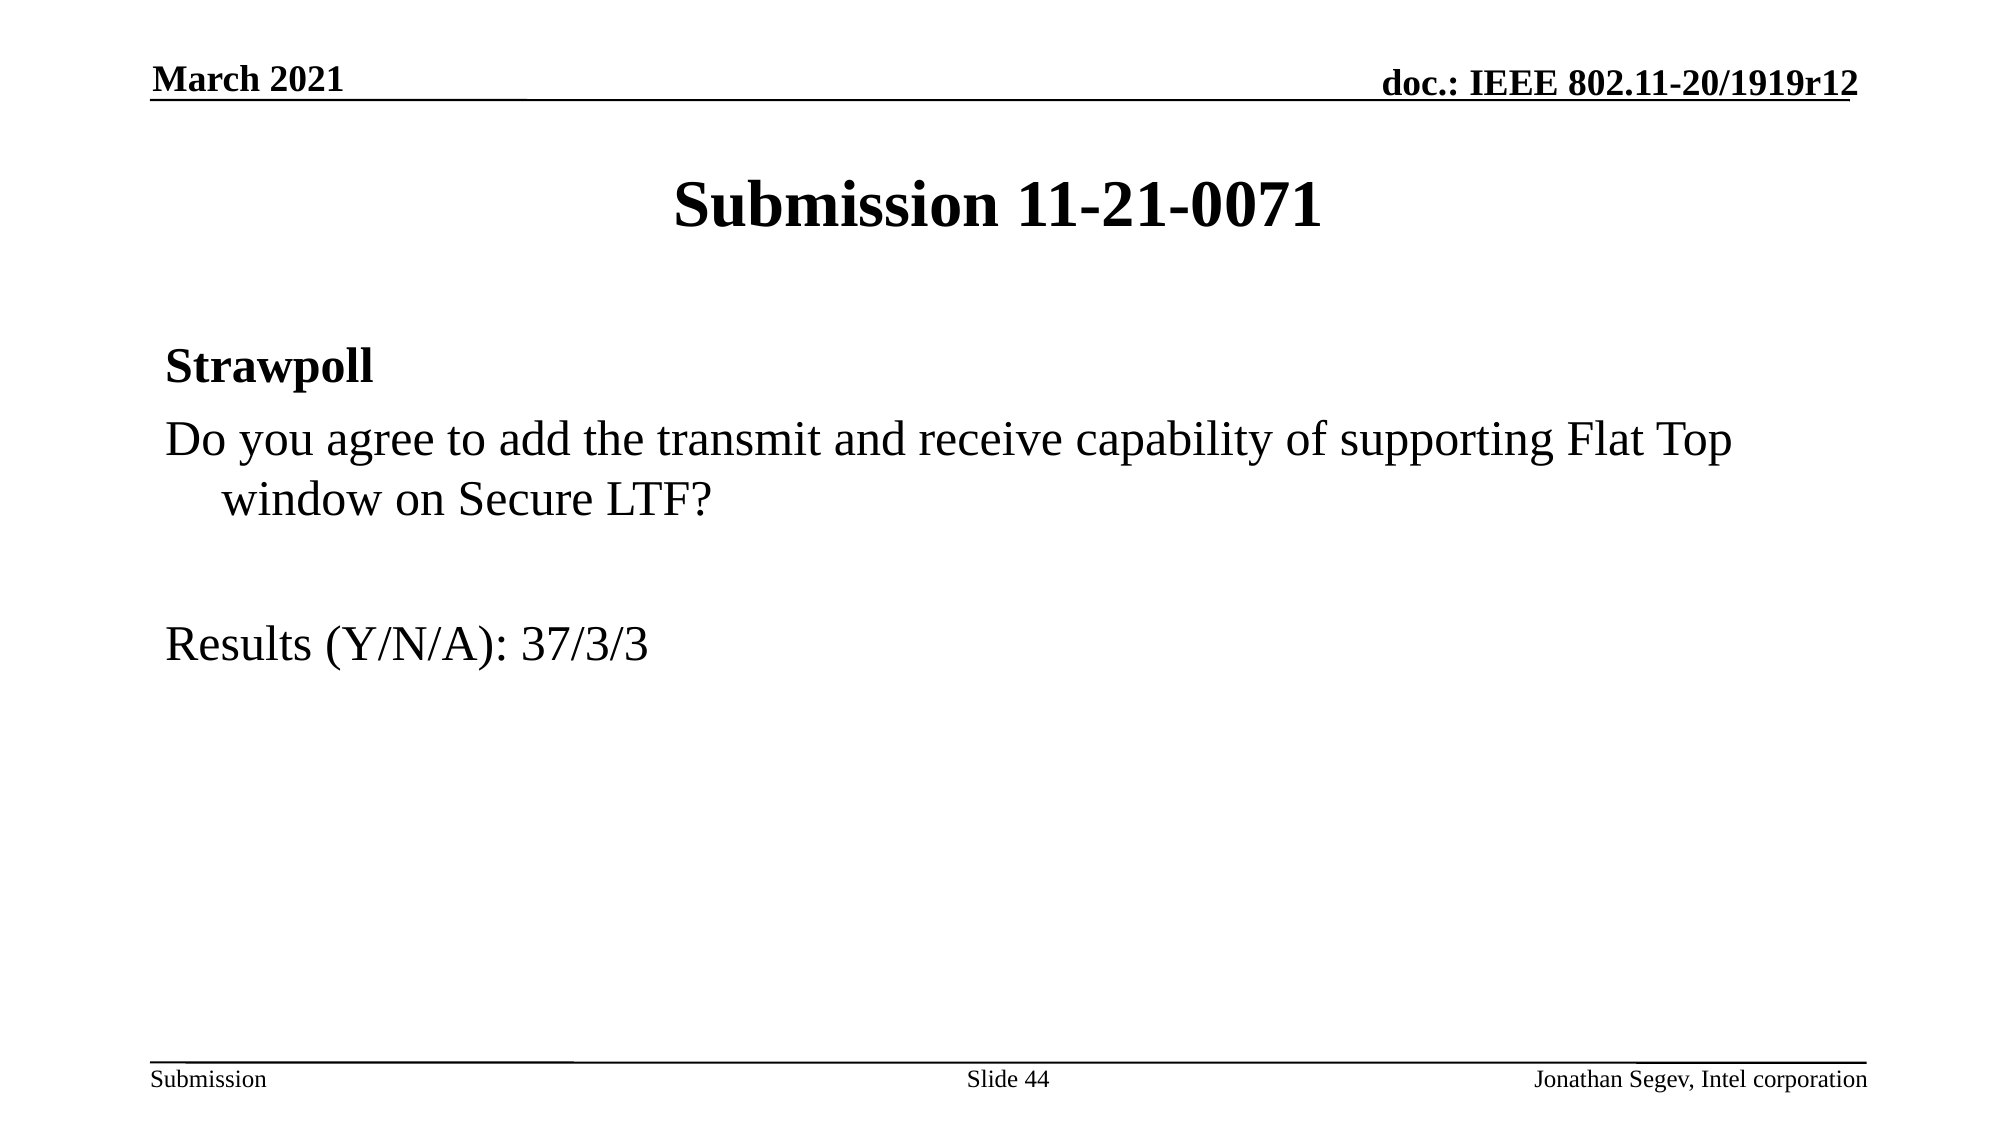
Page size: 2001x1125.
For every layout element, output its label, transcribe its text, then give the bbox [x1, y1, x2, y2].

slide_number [152, 54, 563, 100]
footer Jonathan Segev, Intel corporation [1171, 1061, 1869, 1093]
list Strawpoll Do you agree to add the transmit and receive capability of supporting Flat Top window on Secure LTF? Results (Y/N/A): 37/3/3 [149, 324, 1850, 1000]
slide_number Slide 44 [950, 1061, 1067, 1123]
title Submission 11-21-0071 [149, 112, 1850, 288]
